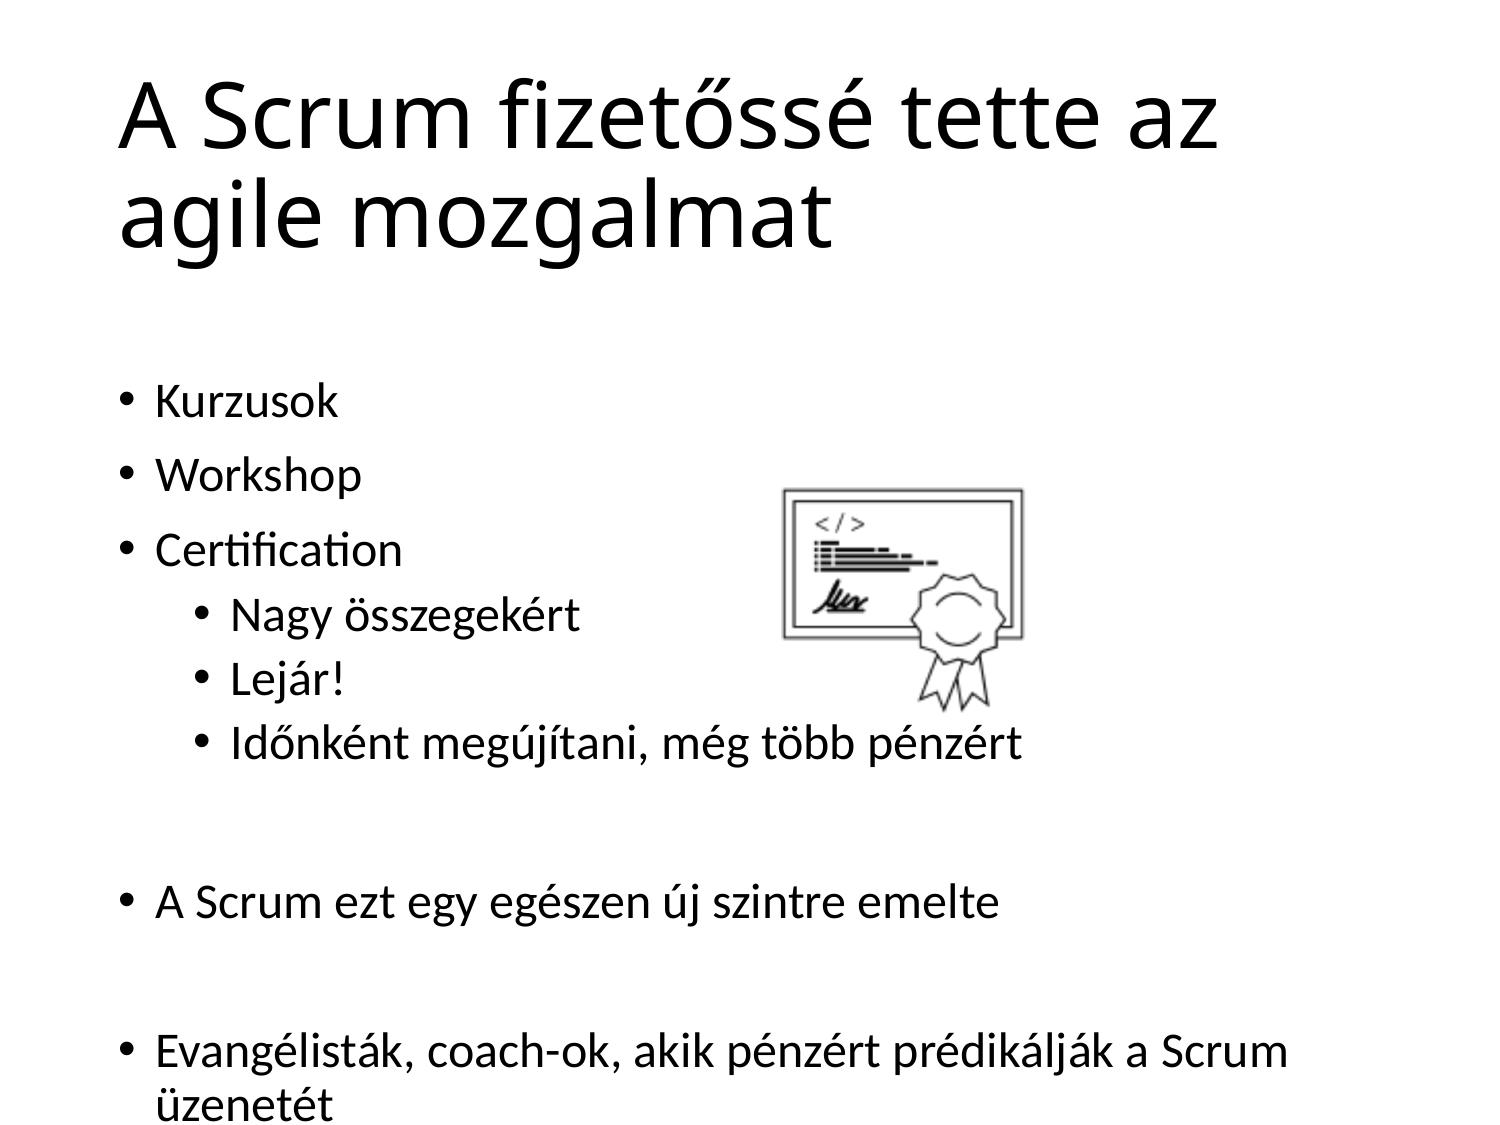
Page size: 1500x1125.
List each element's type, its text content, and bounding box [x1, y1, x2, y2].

list Kurzusok Workshop Certification Nagy összegekért Lejár! Időnként megújítani, még több pénzért A Scrum ezt egy egészen új szintre emelte Evangélisták, coach-ok, akik pénzért prédikálják a Scrum üzenetét [103, 366, 1397, 1104]
picture [769, 467, 1037, 735]
title A Scrum fizetőssé tette az agile mozgalmat [103, 59, 1397, 278]
